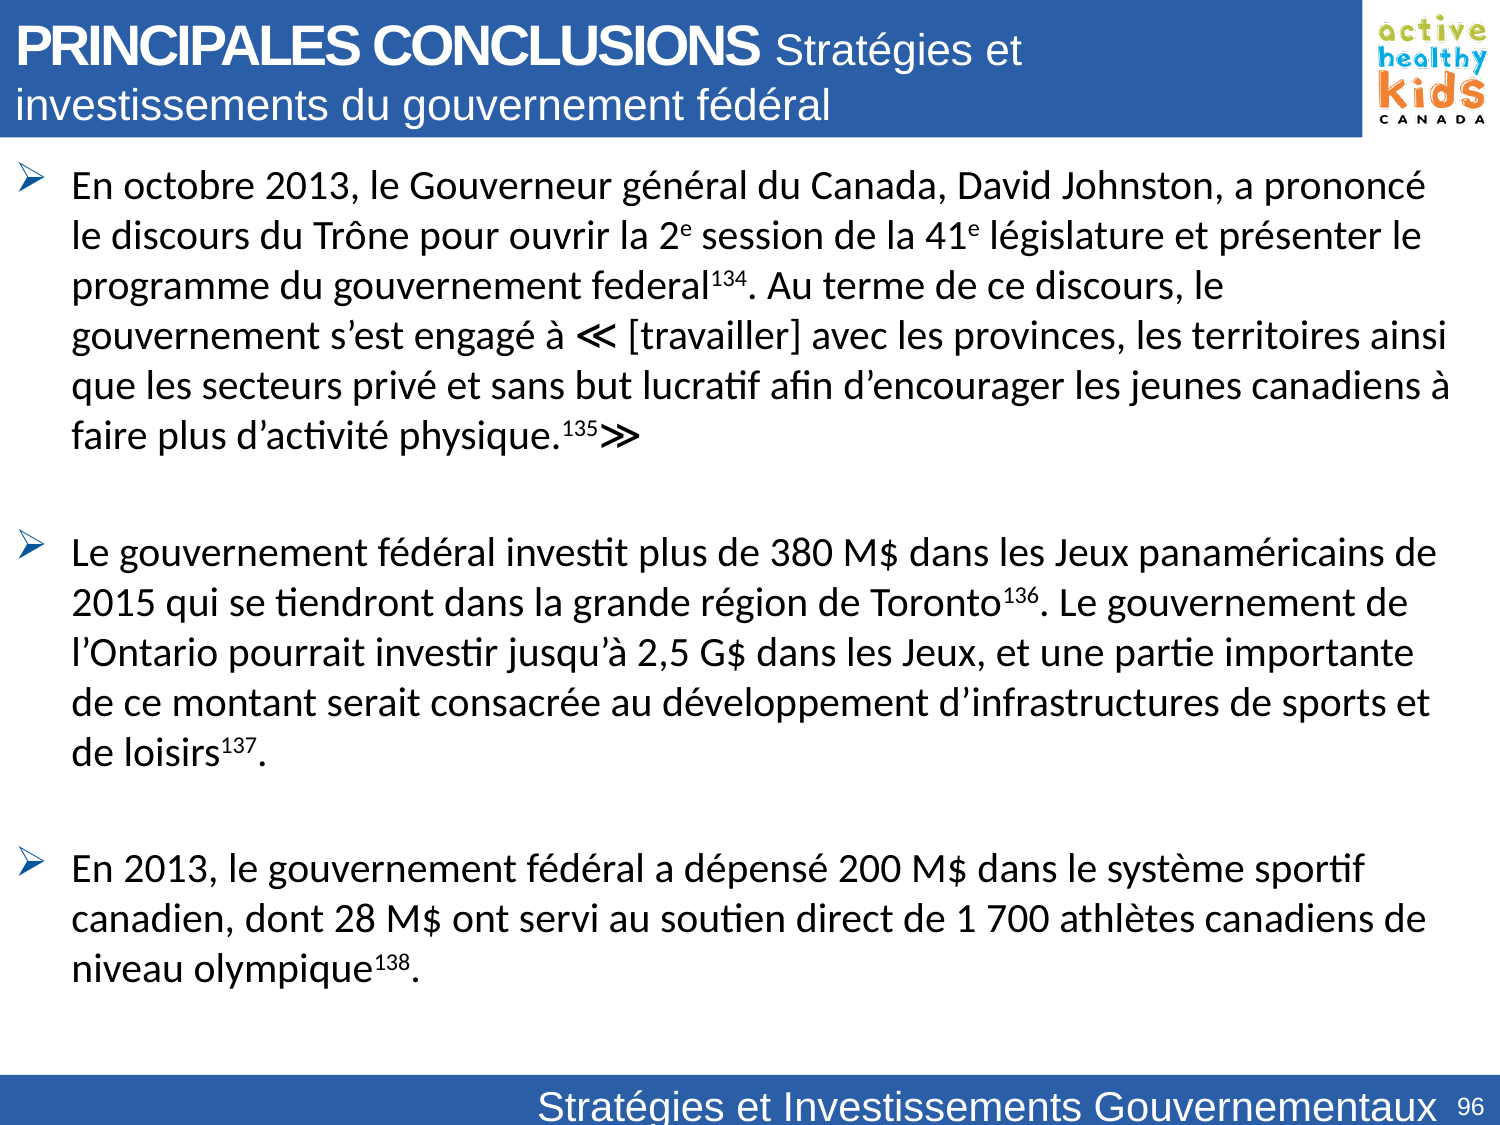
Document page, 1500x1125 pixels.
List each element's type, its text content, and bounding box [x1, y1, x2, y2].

text_box PRINCIPALES CONCLUSIONS Stratégies et investissements du gouvernement fédéral [0, 0, 1350, 138]
footer Stratégies et Investissements Gouvernementaux [500, 1074, 1475, 1125]
list En octobre 2013, le Gouverneur général du Canada, David Johnston, a prononcé le discours du Trône pour ouvrir la 2e session de la 41e législature et présenter le programme du gouvernement federal134. Au terme de ce discours, le gouvernement s’est engagé à ≪ [travailler] avec les provinces, les territoires ainsi que les secteurs privé et sans but lucratif afin d’encourager les jeunes canadiens à faire plus d’activité physique.135≫ Le gouvernement fédéral investit plus de 380 M$ dans les Jeux panaméricains de 2015 qui se tiendront dans la grande région de Toronto136. Le gouvernement de l’Ontario pourrait investir jusqu’à 2,5 G$ dans les Jeux, et une partie importante de ce montant serait consacrée au développement d’infrastructures de sports et de loisirs137. En 2013, le gouvernement fédéral a dépensé 200 M$ dans le système sportif canadien, dont 28 M$ ont servi au soutien direct de 1 700 athlètes canadiens de niveau olympique138. [0, 149, 1475, 1038]
picture [1376, 12, 1488, 125]
